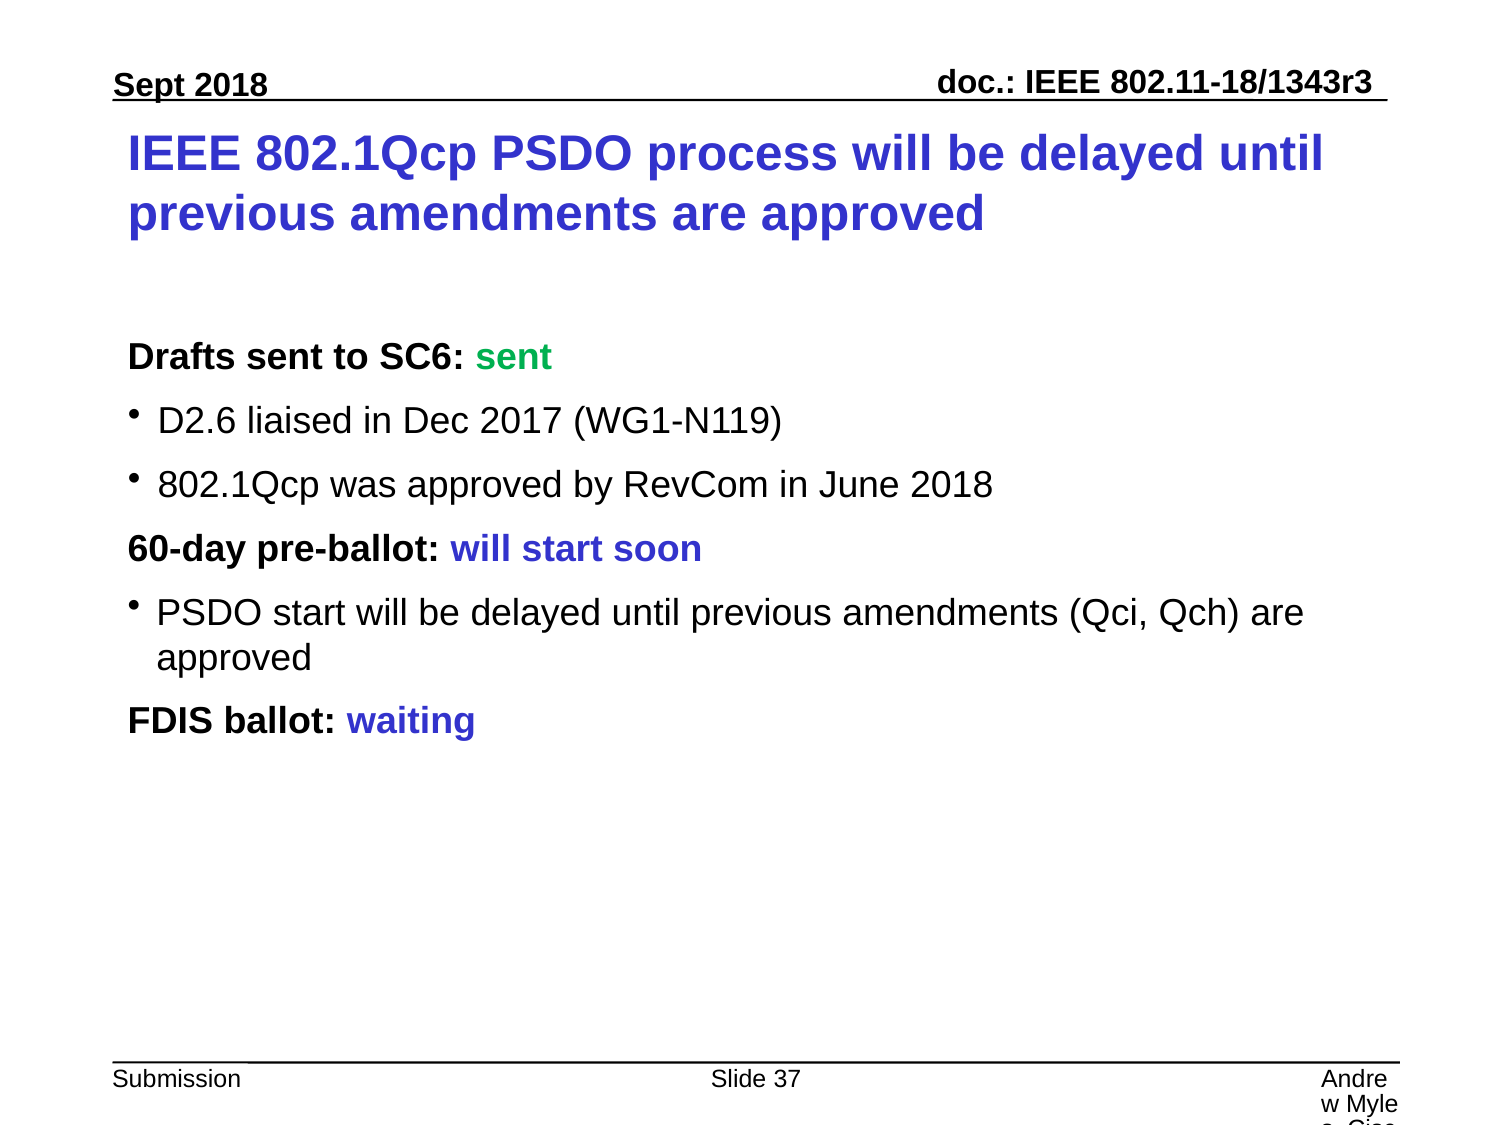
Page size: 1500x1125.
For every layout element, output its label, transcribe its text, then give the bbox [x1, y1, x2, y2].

footer Andrew Myles, Cisco [1320, 1061, 1402, 1093]
slide_number Slide 37 [709, 1061, 803, 1093]
title IEEE 802.1Qcp PSDO process will be delayed until previous amendments are approved [112, 112, 1388, 288]
list Drafts sent to SC6: sent D2.6 liaised in Dec 2017 (WG1-N119) 802.1Qcp was approved by RevCom in June 2018 60-day pre-ballot: will start soon PSDO start will be delayed until previous amendments (Qci, Qch) are approved FDIS ballot: waiting [112, 324, 1388, 1000]
